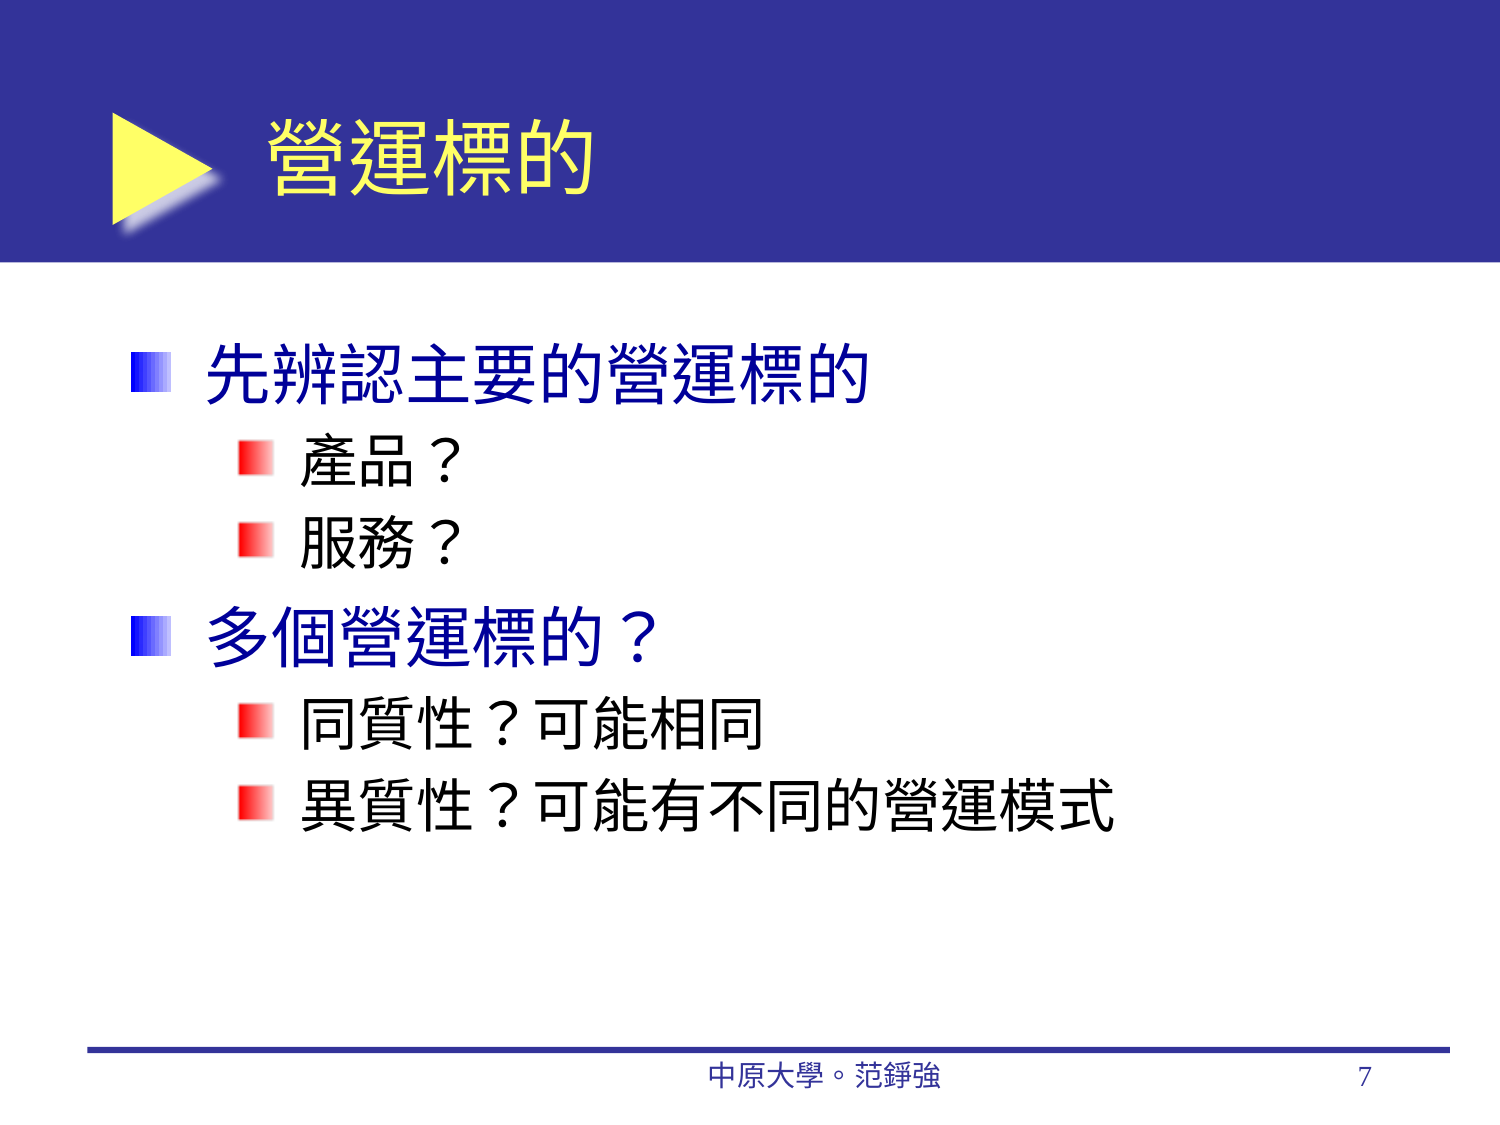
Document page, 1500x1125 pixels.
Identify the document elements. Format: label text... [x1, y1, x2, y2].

picture [236, 438, 278, 480]
picture [127, 612, 175, 660]
footer 中原大學。范錚強 [587, 1050, 1063, 1125]
slide_number 7 [1074, 1050, 1388, 1125]
picture [236, 520, 278, 562]
picture [236, 701, 278, 743]
list 先辨認主要的營運標的 產品？ 服務？ 多個營運標的？ 同質性？可能相同 異質性？可能有不同的營運模式 [112, 324, 1388, 1000]
picture [127, 349, 175, 396]
picture [236, 783, 278, 825]
title 營運標的 [249, 62, 1388, 250]
